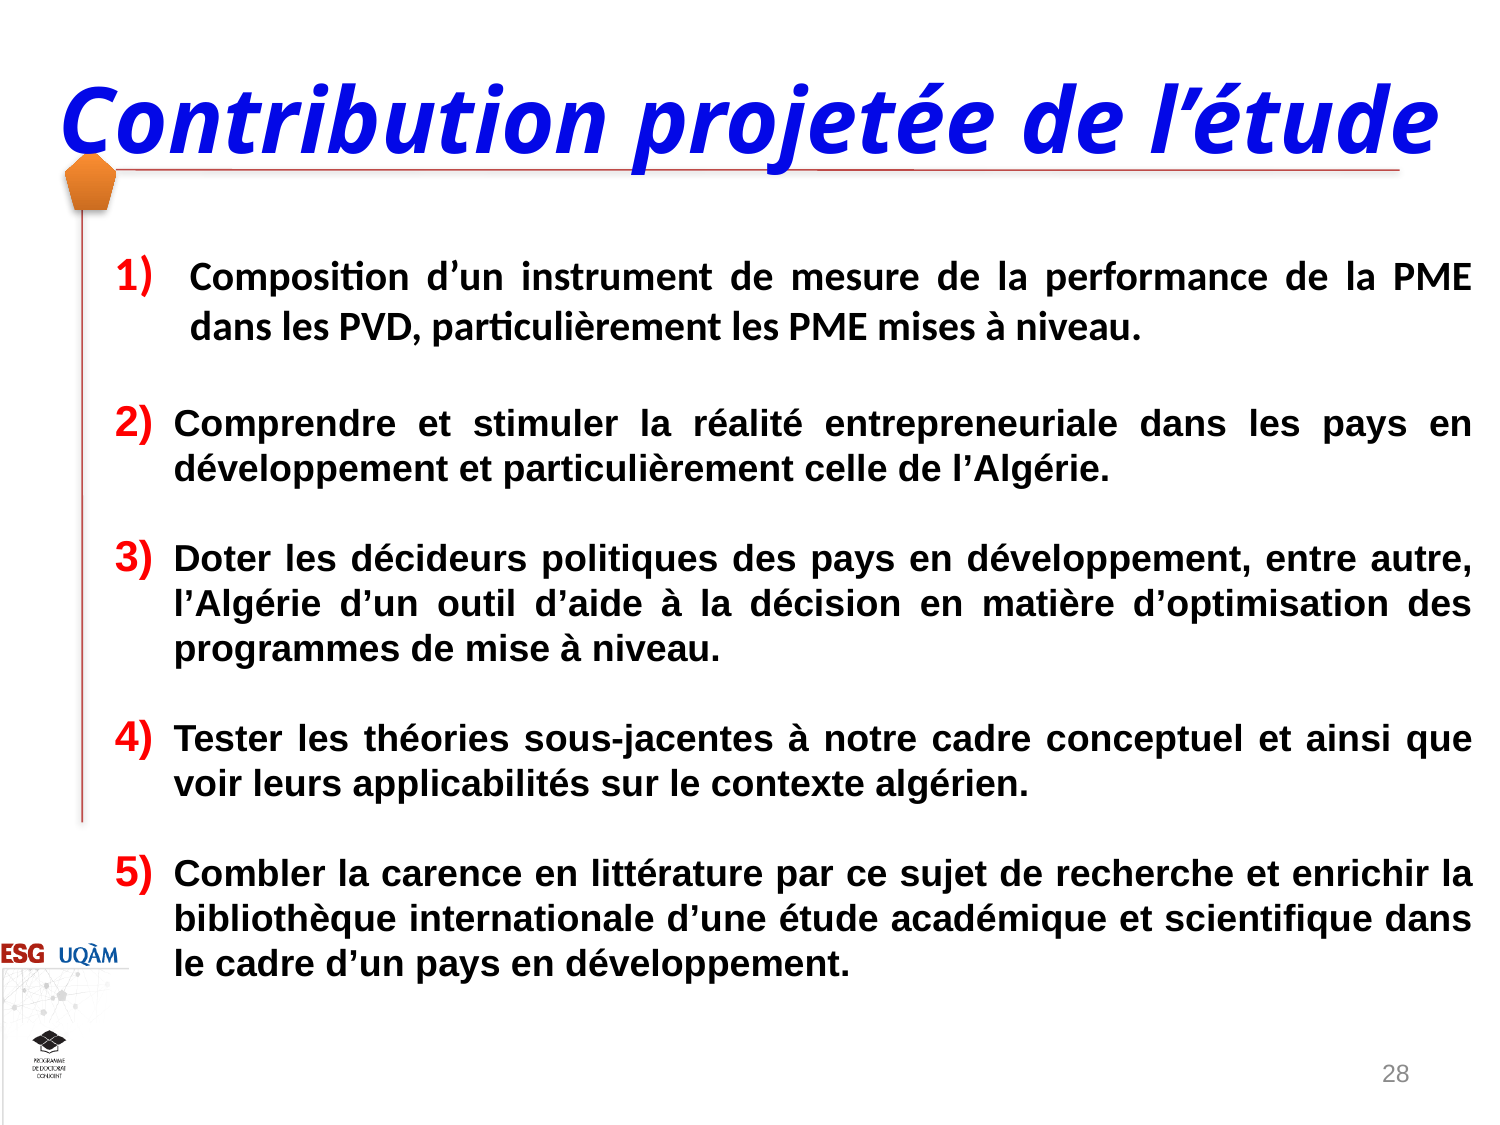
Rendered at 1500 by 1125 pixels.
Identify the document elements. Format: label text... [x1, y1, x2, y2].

text_box Contribution projetée de l’étude [41, 54, 1459, 290]
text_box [64, 148, 1400, 823]
text_box Composition d’un instrument de mesure de la performance de la PME dans les PVD, particulièrement les PME mises à niveau. Comprendre et stimuler la réalité entrepreneuriale dans les pays en développement et particulièrement celle de l’Algérie. Doter les décideurs politiques des pays en développement, entre autre, l’Algérie d’un outil d’aide à la décision en matière d’optimisation des programmes de mise à niveau. Tester les théories sous-jacentes à notre cadre conceptuel et ainsi que voir leurs applicabilités sur le contexte algérien. Combler la carence en littérature par ce sujet de recherche et enrichir la bibliothèque internationale d’une étude académique et scientifique dans le cadre d’un pays en développement. [100, 196, 1489, 1037]
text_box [0, 925, 130, 1125]
slide_number 28 [1074, 1042, 1425, 1103]
